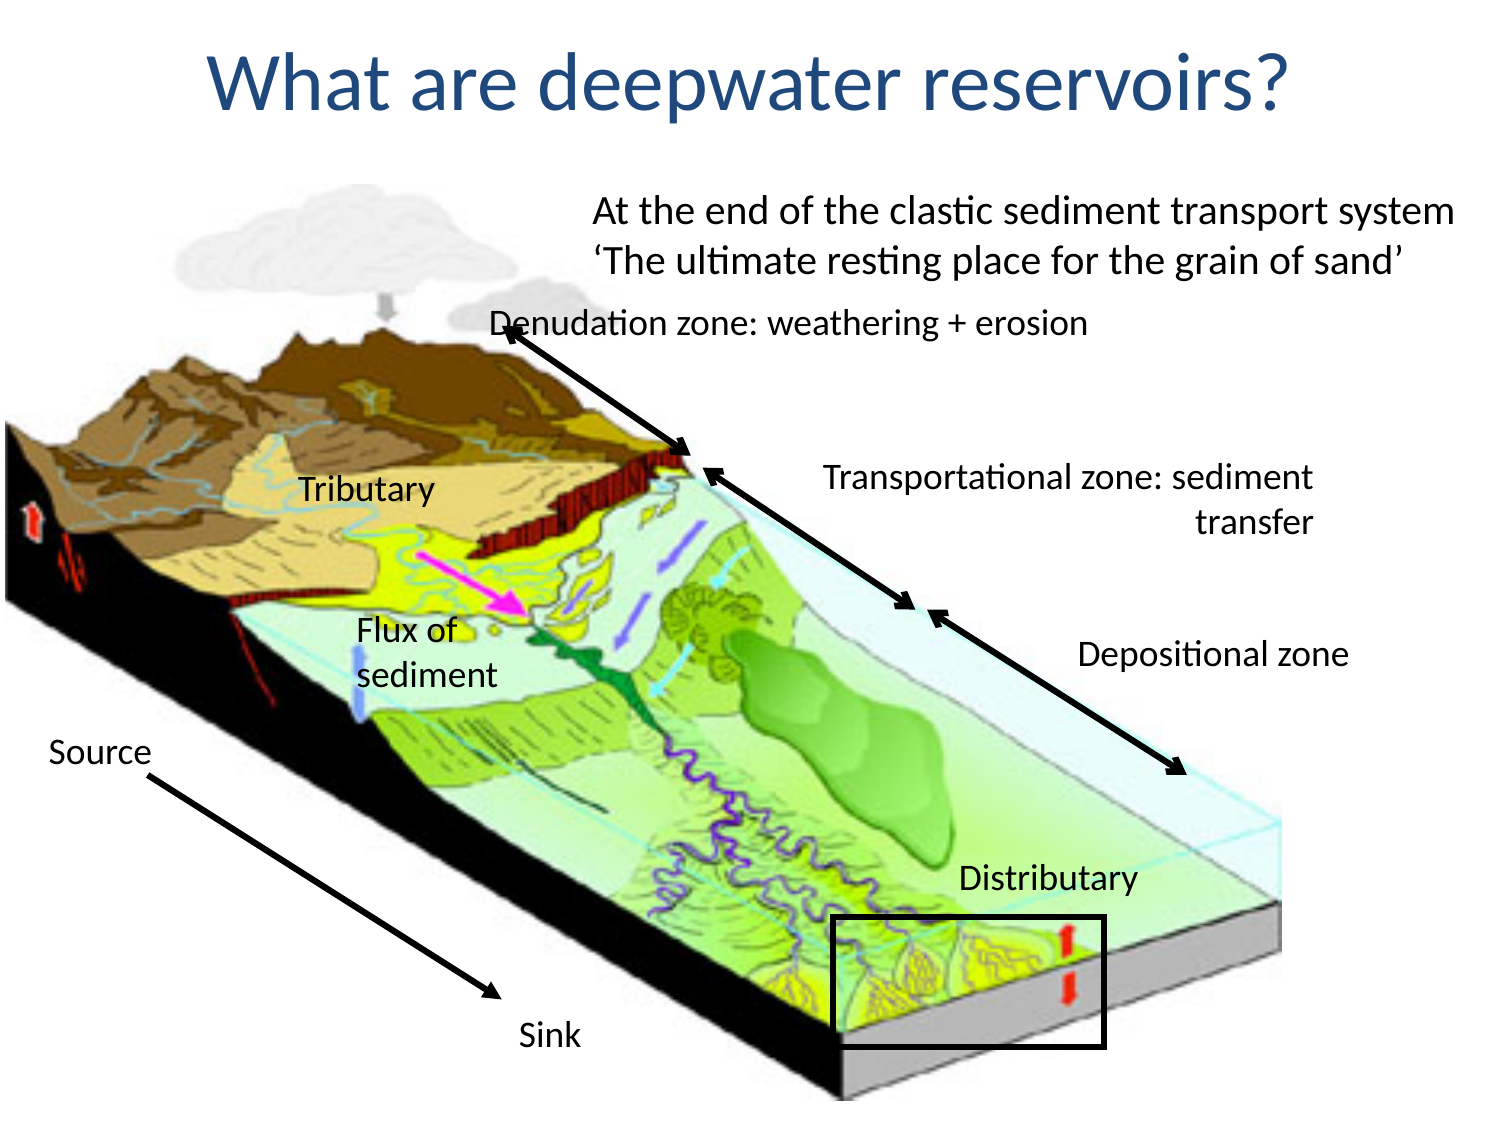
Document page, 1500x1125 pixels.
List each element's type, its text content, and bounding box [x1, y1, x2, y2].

text_box What are deepwater reservoirs? [74, 11, 1425, 143]
picture [5, 184, 1282, 1101]
text_box Transportational zone: sediment transfer [1286, 444, 1329, 549]
text_box Depositional zone [1286, 621, 1365, 682]
text_box At the end of the clastic sediment transport system ‘The ultimate resting place for the grain of sand’ [577, 175, 1472, 291]
